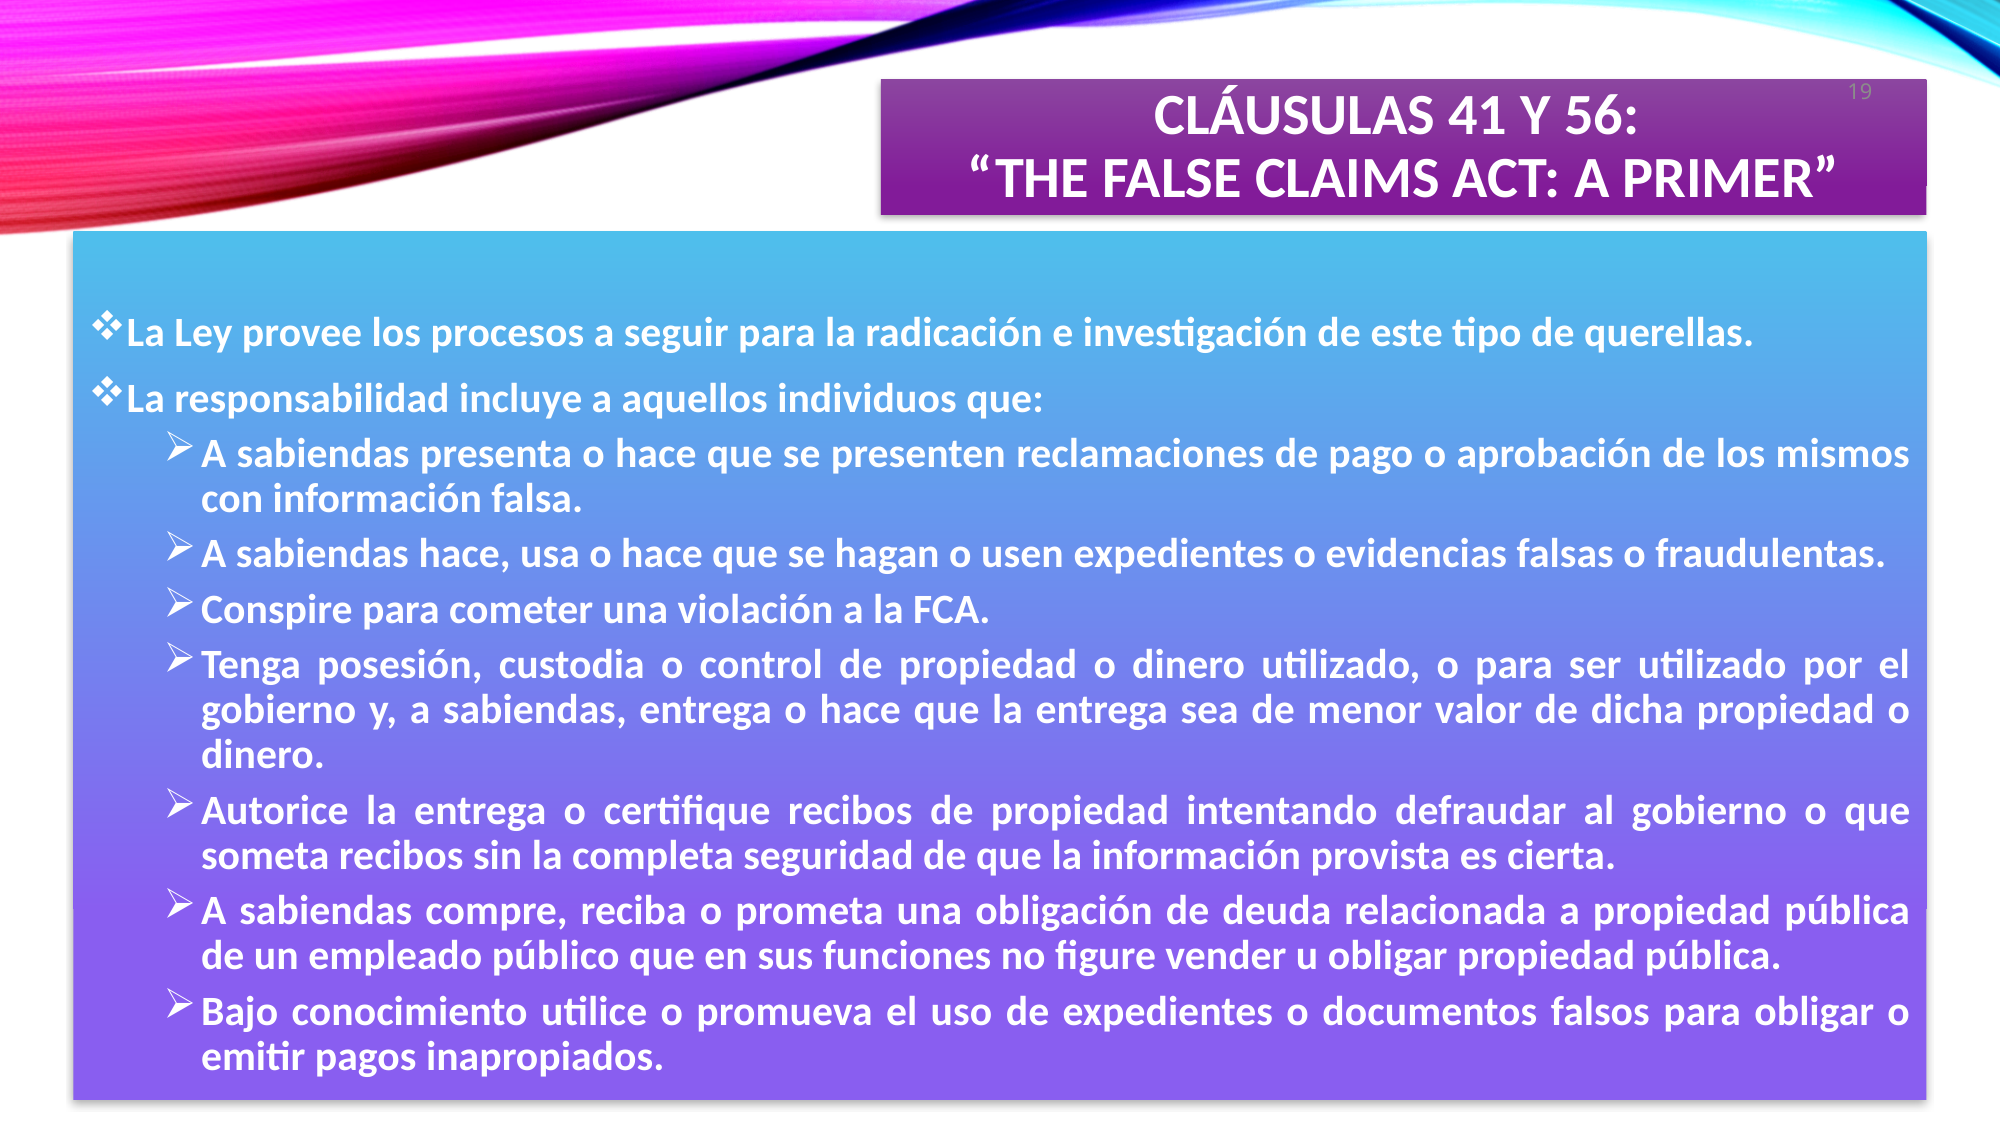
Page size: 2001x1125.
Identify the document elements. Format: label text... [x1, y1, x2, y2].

slide_number 19 [1437, 62, 1888, 123]
title Cláusulas 41 y 56: “The False Claims Act: A Primer” [880, 79, 1927, 215]
picture [1910, 0, 2000, 45]
list La Ley provee los procesos a seguir para la radicación e investigación de este tipo de querellas. La responsabilidad incluye a aquellos individuos que: A sabiendas presenta o hace que se presenten reclamaciones de pago o aprobación de los mismos con información falsa. A sabiendas hace, usa o hace que se hagan o usen expedientes o evidencias falsas o fraudulentas. Conspire para cometer una violación a la FCA. Tenga posesión, custodia o control de propiedad o dinero utilizado, o para ser utilizado por el gobierno y, a sabiendas, entrega o hace que la entrega sea de menor valor de dicha propiedad o dinero. Autorice la entrega o certifique recibos de propiedad intentando defraudar al gobierno o que someta recibos sin la completa seguridad de que la información provista es cierta. A sabiendas compre, reciba o prometa una obligación de deuda relacionada a propiedad pública de un empleado público que en sus funciones no figure vender u obligar propiedad pública. Bajo conocimiento utilice o promueva el uso de expedientes o documentos falsos para obligar o emitir pagos inapropiados. [73, 231, 1927, 1100]
picture [1890, 0, 2000, 75]
picture [0, 0, 2000, 237]
